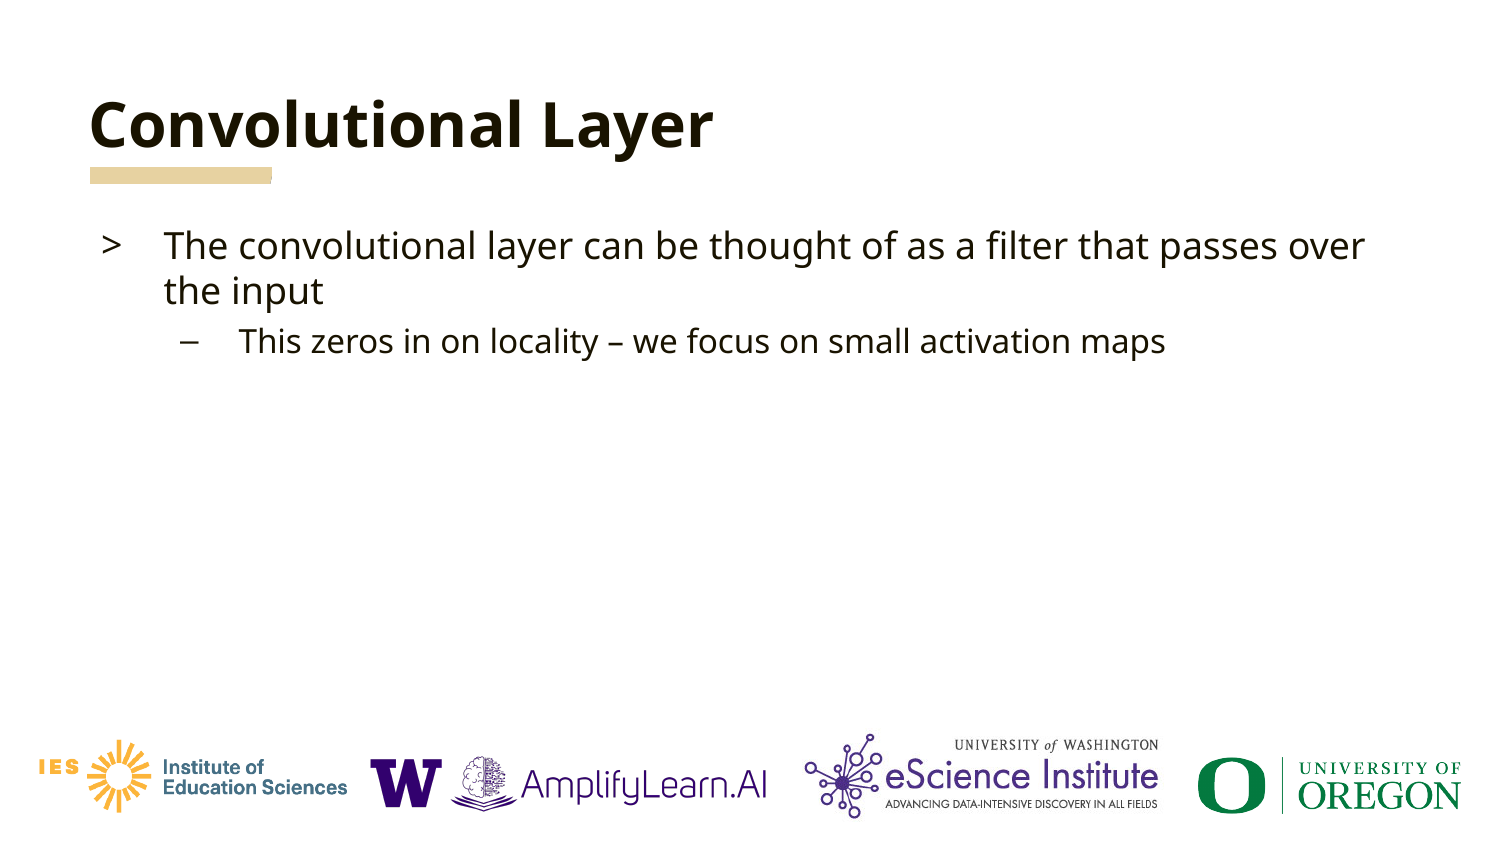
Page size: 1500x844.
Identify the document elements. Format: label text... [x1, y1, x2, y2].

picture [90, 168, 272, 184]
picture [794, 723, 1187, 827]
picture [357, 732, 784, 821]
picture [1198, 757, 1461, 814]
picture [39, 739, 347, 813]
list The convolutional layer can be thought of as a filter that passes over the input This zeros in on locality – we focus on small activation maps [73, 214, 1419, 603]
title Convolutional Layer [73, 4, 1419, 168]
